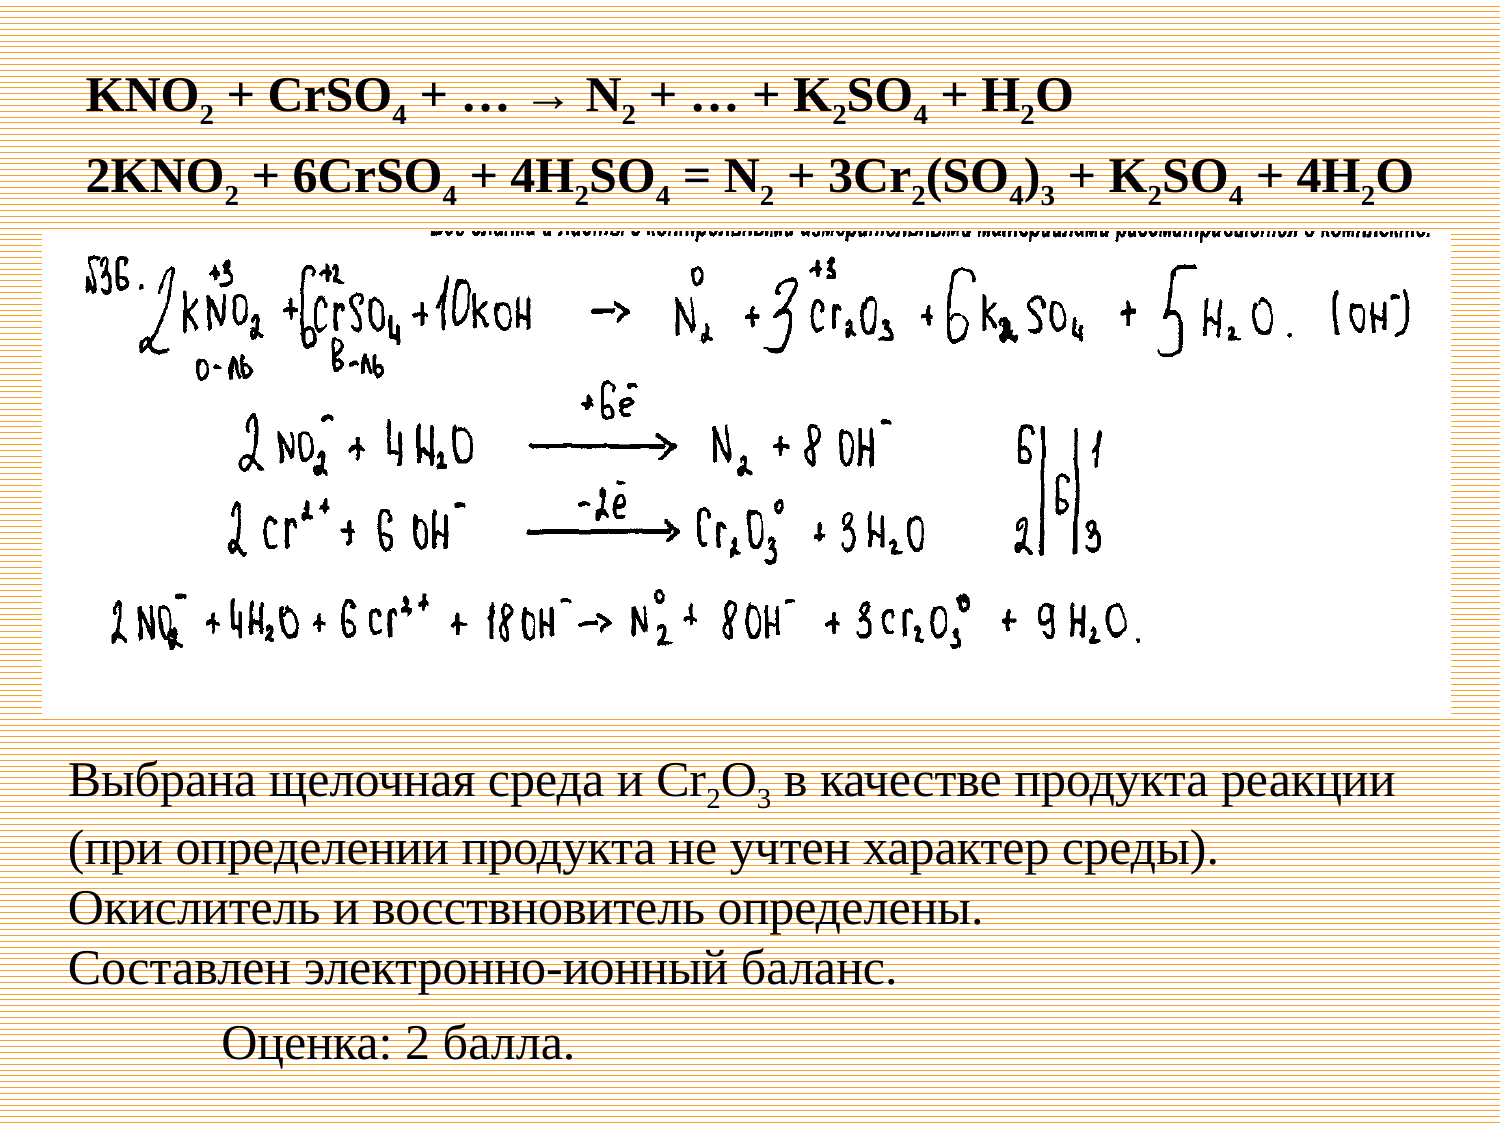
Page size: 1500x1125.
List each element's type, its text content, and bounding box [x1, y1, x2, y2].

text_box Оценка: 2 балла. [206, 1002, 1116, 1063]
picture [42, 231, 1451, 717]
text_box KNO2 + CrSO4 + … → N2 + … + K2SO4 + H2O 2KNO2 + 6CrSO4 + 4H2SO4 = N2 + 3Cr2(SO4)3 + K2SO4 + 4H2O [70, 54, 1442, 219]
text_box Выбрана щелочная среда и Cr2O3 в качестве продукта реакции (при определении продукта не учтен характер среды). Окислитель и восствновитель определены. Составлен электронно-ионный баланс. [53, 738, 1459, 1000]
